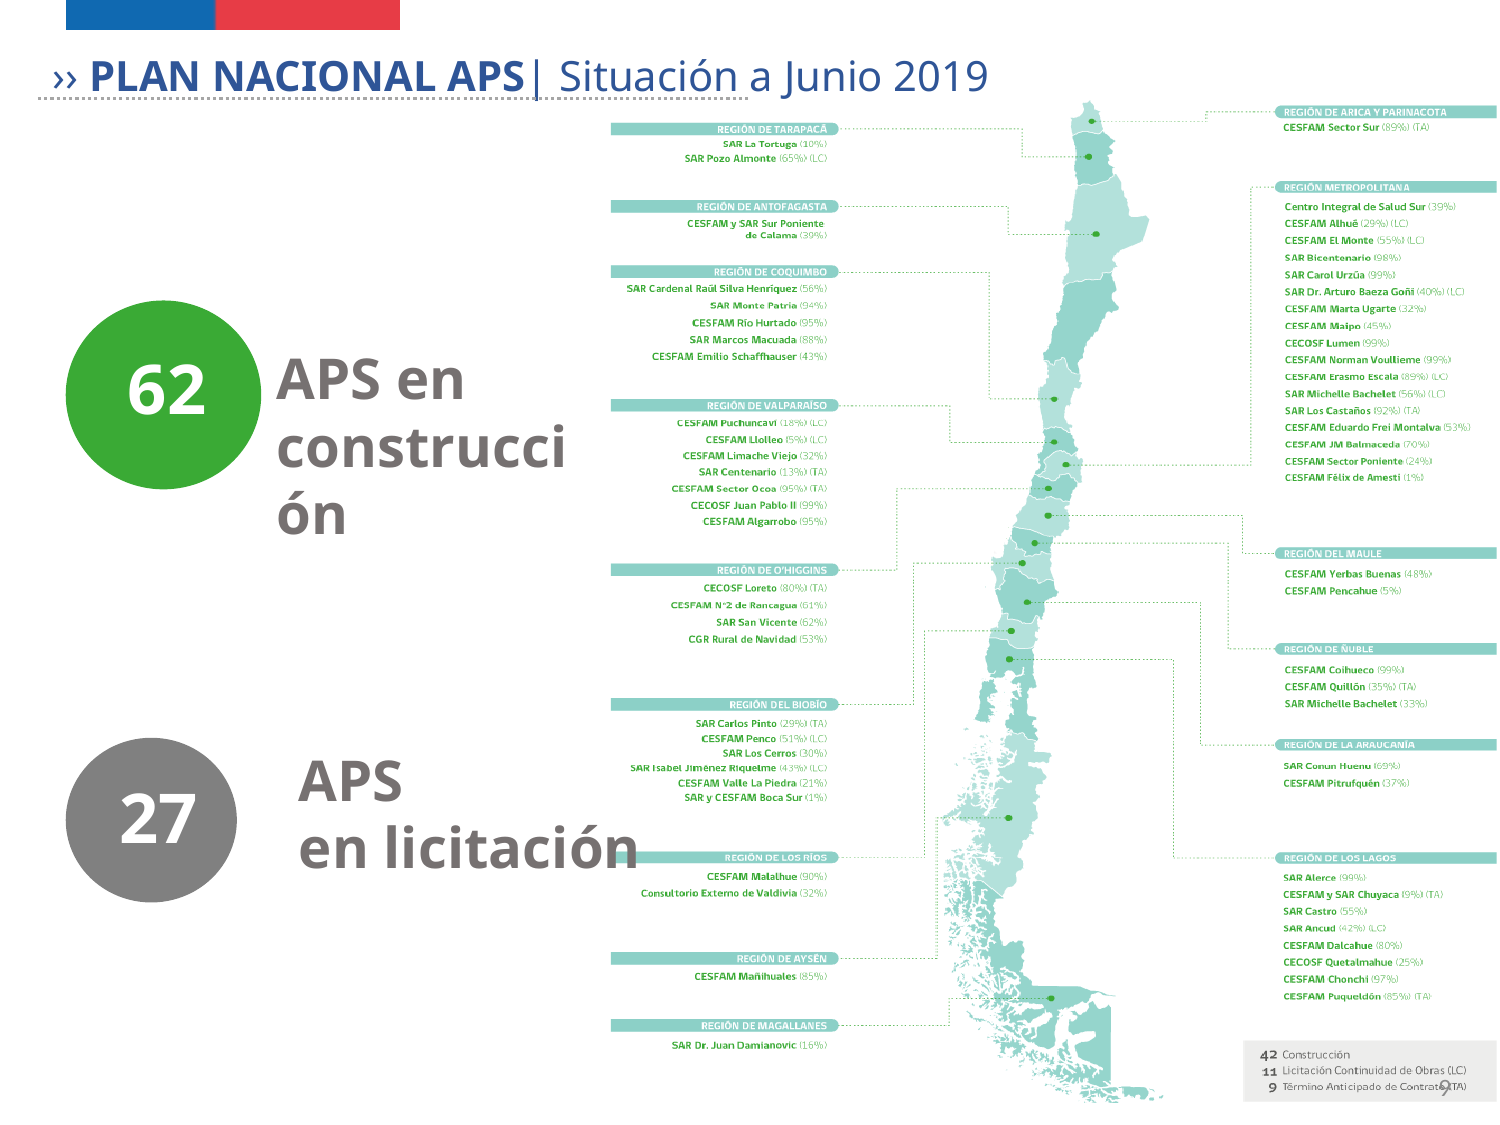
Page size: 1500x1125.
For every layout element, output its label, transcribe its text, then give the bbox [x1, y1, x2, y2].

text_box [65, 737, 238, 904]
text_box 62 [113, 338, 231, 436]
text_box APS en licitación [284, 737, 610, 888]
text_box [65, 299, 262, 490]
list ›› PLAN NACIONAL APS| Situación a Junio 2019 [37, 99, 610, 107]
list ›› PLAN NACIONAL APS| Situación a Junio 2019 [37, 42, 1452, 97]
text_box 27 [104, 767, 218, 865]
text_box APS en construcción [262, 336, 609, 554]
picture [66, 0, 400, 30]
picture [610, 89, 1497, 1103]
